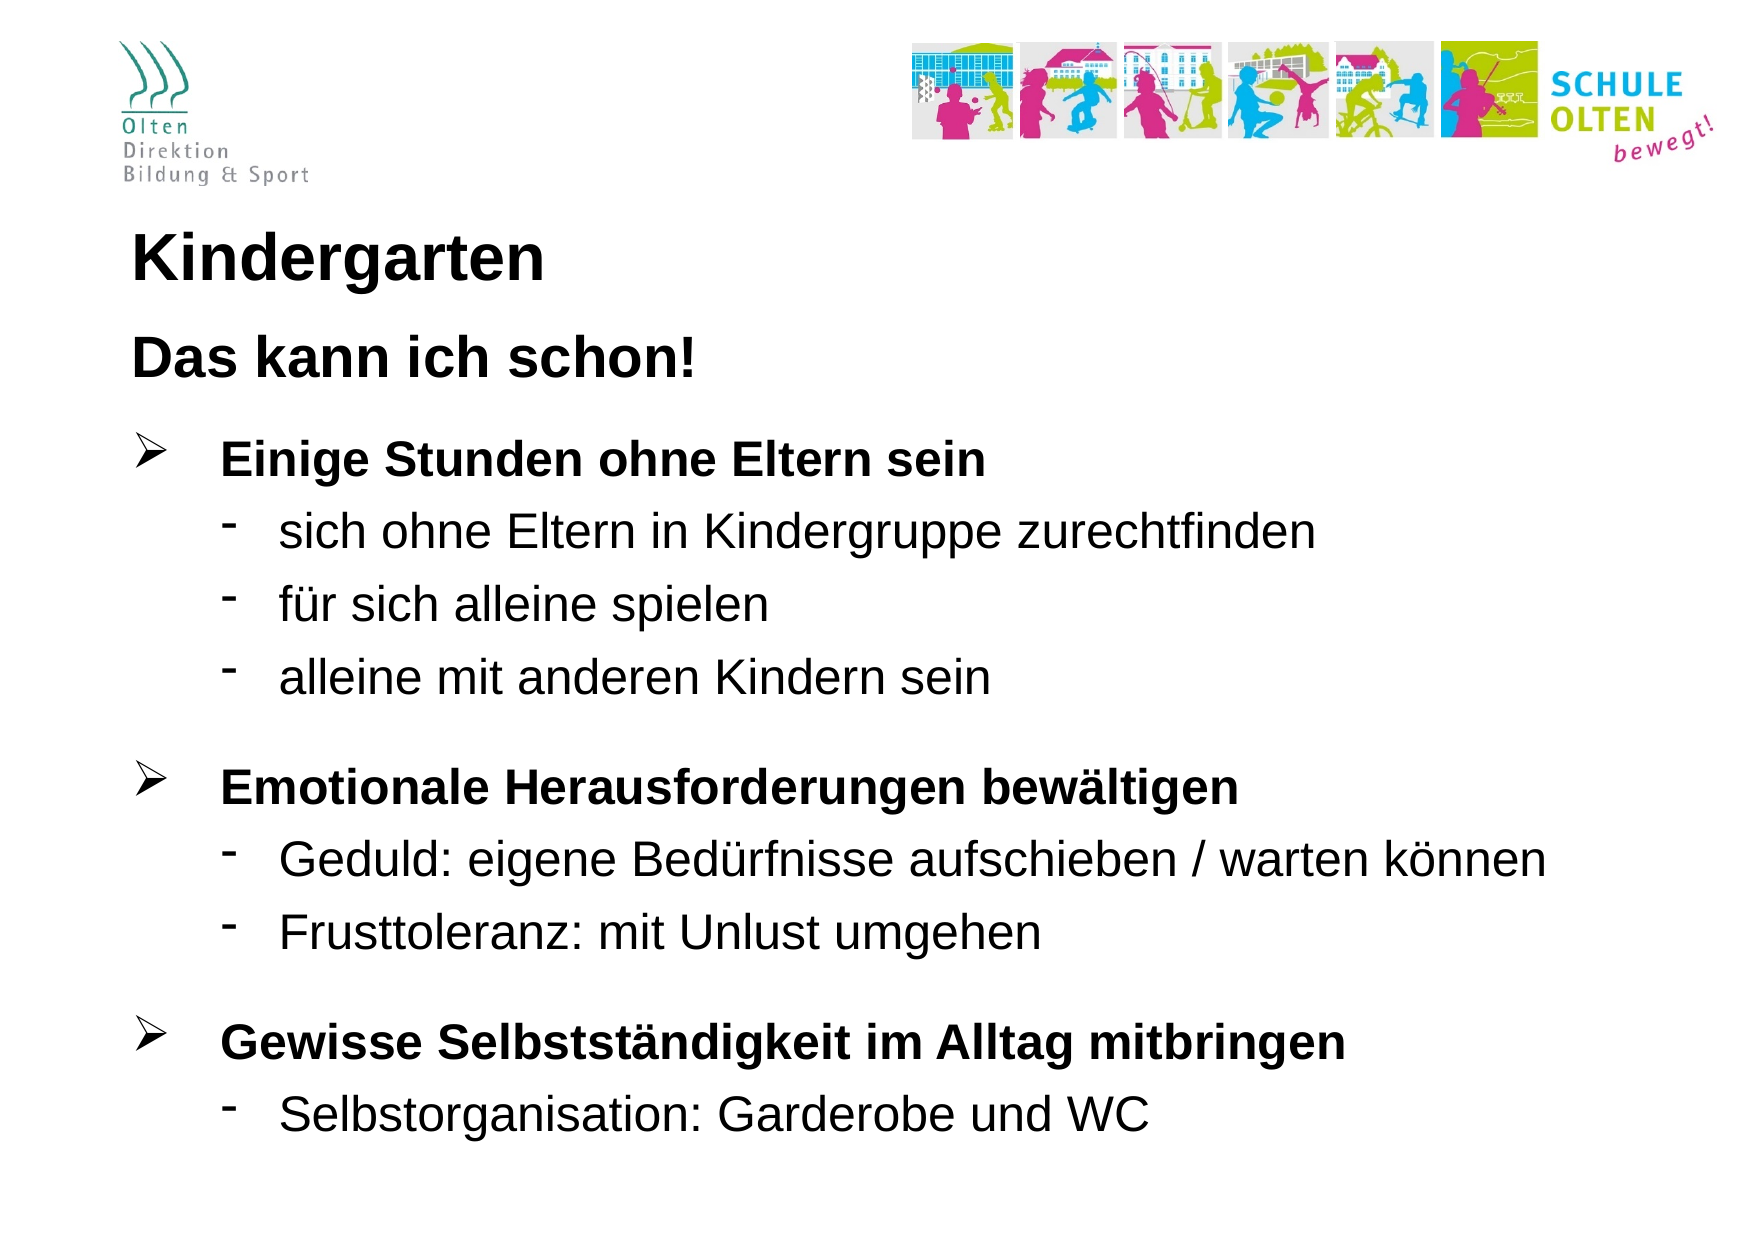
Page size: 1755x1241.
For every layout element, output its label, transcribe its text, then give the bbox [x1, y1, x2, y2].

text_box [912, 41, 1743, 172]
text_box Kindergarten Das kann ich schon! Einige Stunden ohne Eltern sein sich ohne Eltern in Kindergruppe zurechtfinden für sich alleine spielen alleine mit anderen Kindern sein Emotionale Herausforderungen bewältigen Geduld: eigene Bedürfnisse aufschieben / warten können Frusttoleranz: mit Unlust umgehen Gewisse Selbstständigkeit im Alltag mitbringen Selbstorganisation: Garderobe und WC [116, 206, 1755, 1212]
picture [117, 41, 308, 187]
